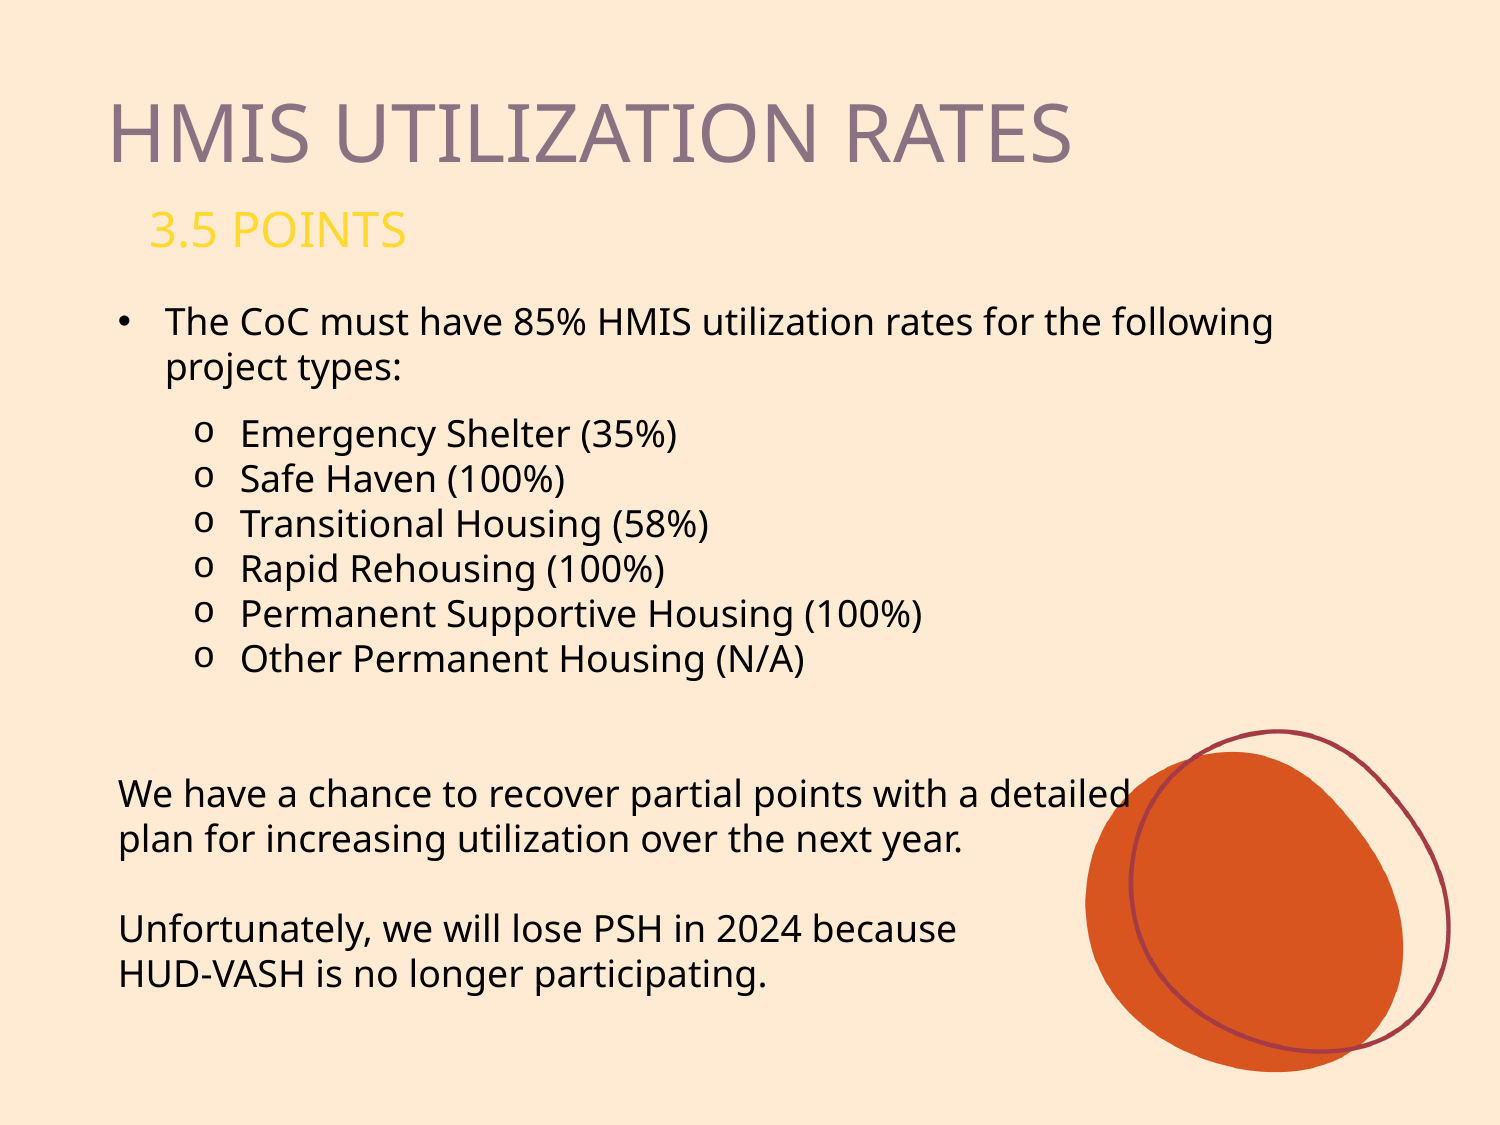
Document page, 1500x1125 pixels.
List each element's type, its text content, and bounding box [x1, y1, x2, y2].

text_box HMIS Utilization RATES [92, 47, 1475, 194]
picture [1073, 704, 1475, 1088]
text_box The CoC must have 85% HMIS utilization rates for the following project types: Emergency Shelter (35%) Safe Haven (100%) Transitional Housing (58%) Rapid Rehousing (100%) Permanent Supportive Housing (100%) Other Permanent Housing (N/A) We have a chance to recover partial points with a detailed plan for increasing utilization over the next year. Unfortunately, we will lose PSH in 2024 because HUD-VASH is no longer participating. [103, 290, 1422, 1003]
text_box 3.5 Points [77, 173, 479, 270]
